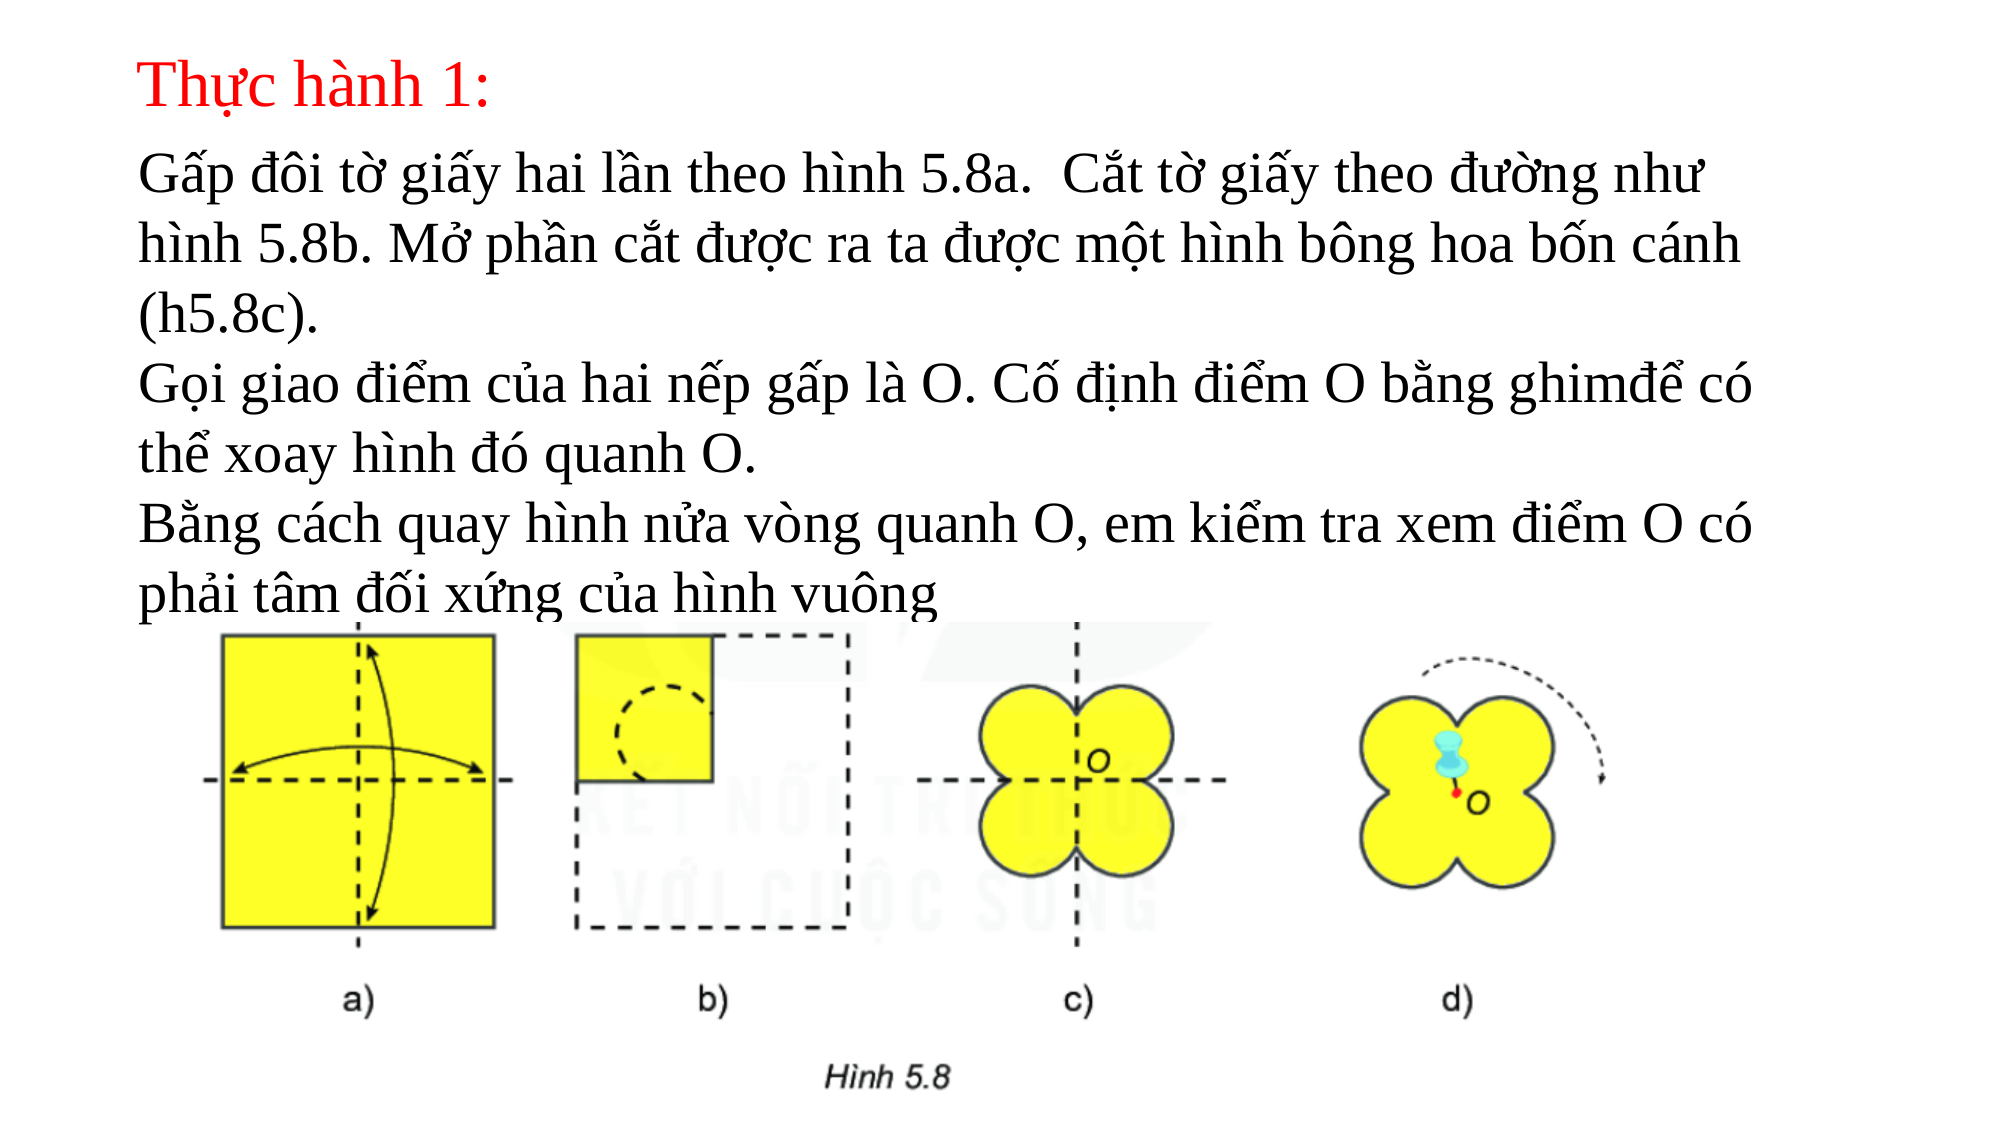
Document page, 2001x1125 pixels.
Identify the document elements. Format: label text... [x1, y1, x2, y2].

picture [200, 622, 1618, 1094]
text_box Gấp đôi tờ giấy hai lần theo hình 5.8a. Cắt tờ giấy theo đường như hình 5.8b. Mở phần cắt được ra ta được một hình bông hoa bốn cánh (h5.8c). Gọi giao điểm của hai nếp gấp là O. Cố định điểm O bằng ghimđể có thể xoay hình đó quanh O. Bằng cách quay hình nửa vòng quanh O, em kiểm tra xem điểm O có phải tâm đối xứng của hình vuông [124, 126, 1833, 632]
text_box Thực hành 1: [122, 32, 774, 127]
